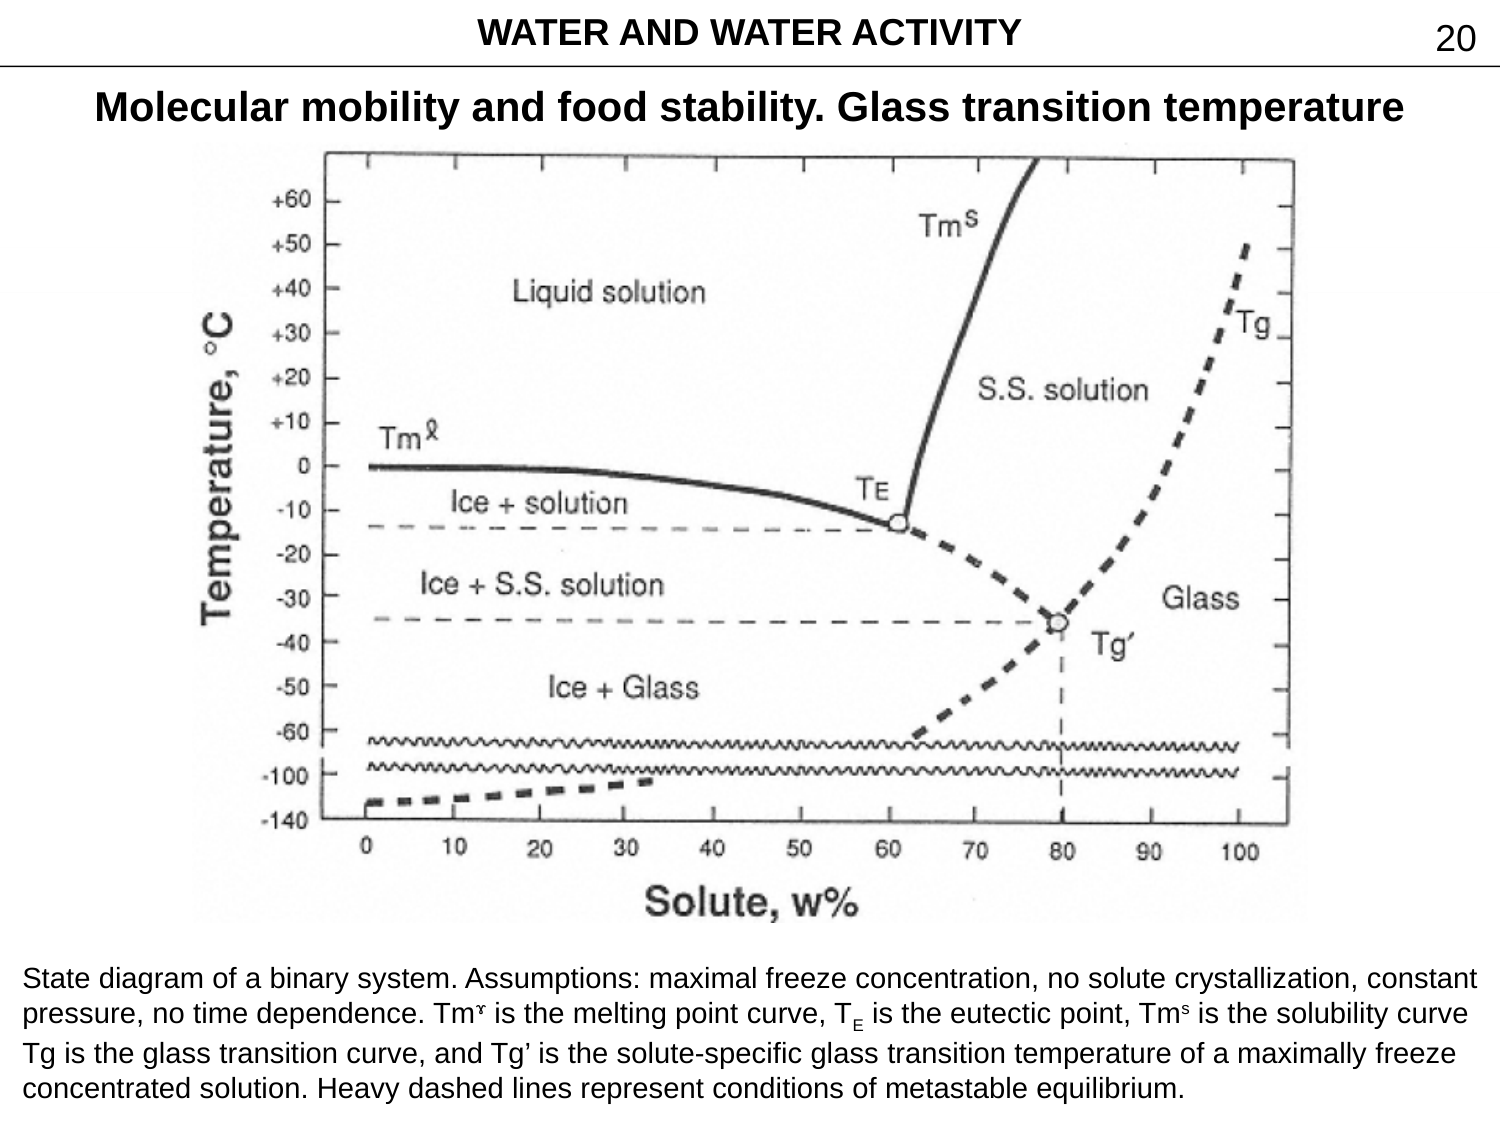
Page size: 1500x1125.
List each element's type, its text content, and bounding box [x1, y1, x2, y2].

text_box Molecular mobility and food stability. Glass transition temperature [79, 71, 1421, 137]
text_box 20 [1420, 6, 1492, 66]
text_box WATER AND WATER ACTIVITY [462, 0, 1038, 60]
text_box State diagram of a binary system. Assumptions: maximal freeze concentration, no solute crystallization, constant pressure, no time dependence. Tmɤ is the melting point curve, TE is the eutectic point, Tms is the solubility curve Tg is the glass transition curve, and Tg’ is the solute-specific glass transition temperature of a maximally freeze concentrated solution. Heavy dashed lines represent conditions of metastable equilibrium. [7, 952, 1500, 1112]
picture [192, 142, 1308, 923]
